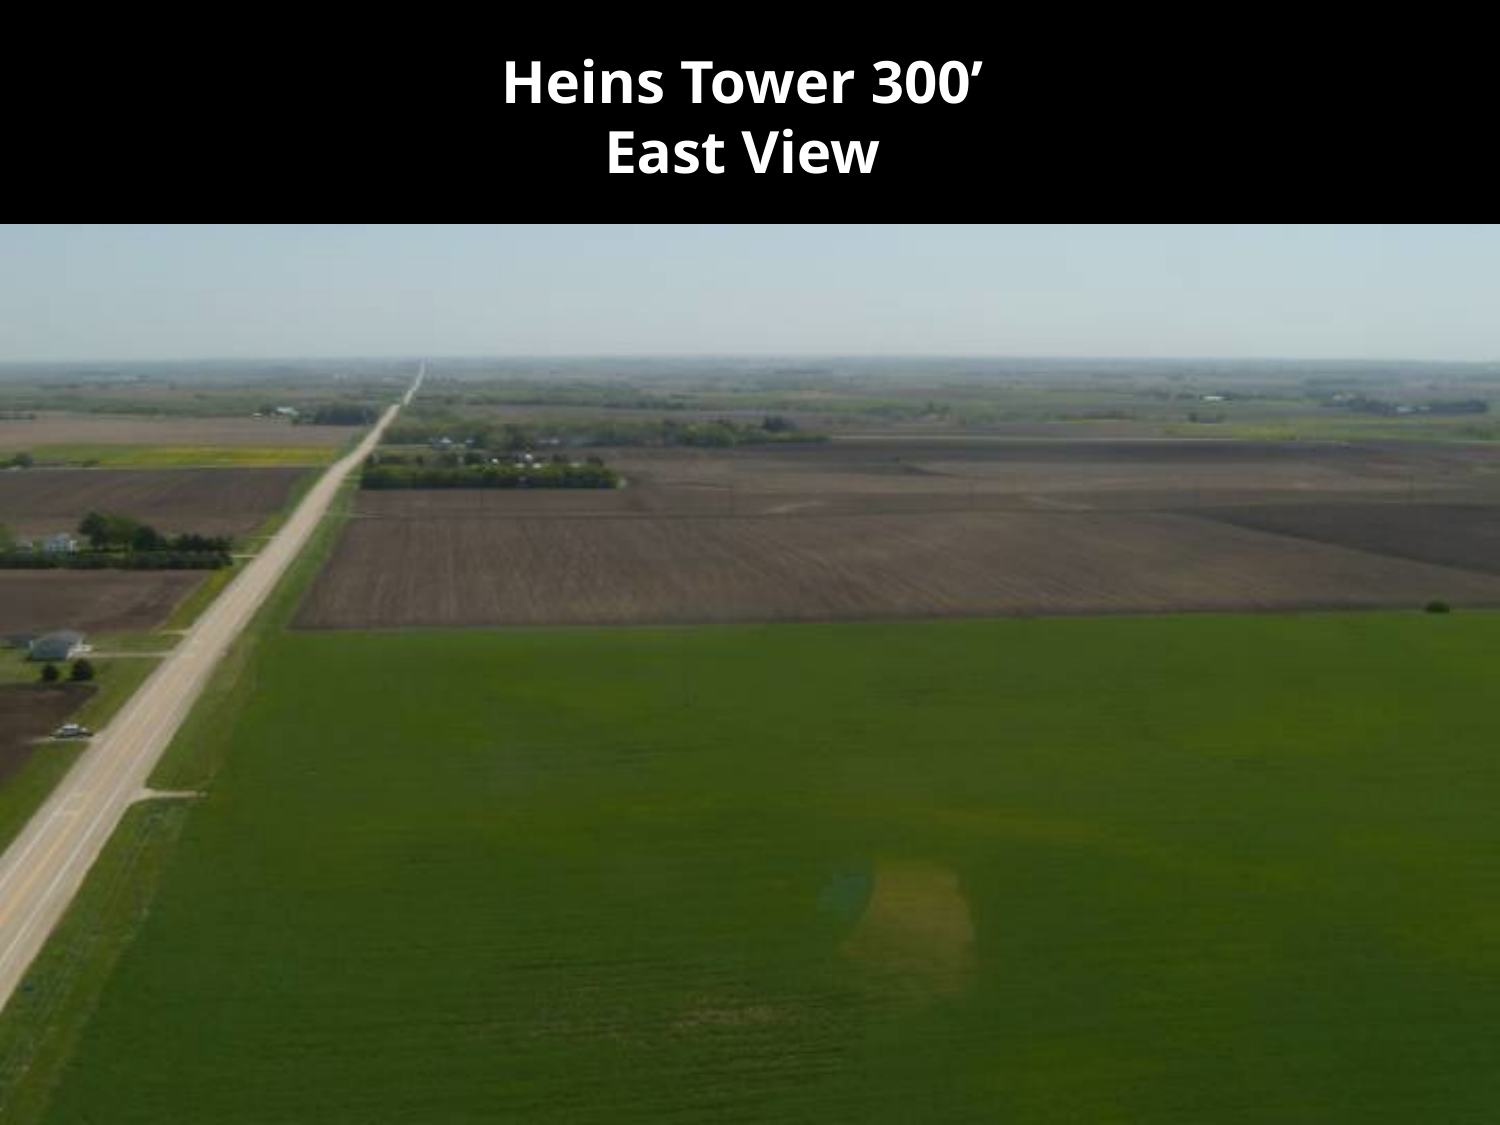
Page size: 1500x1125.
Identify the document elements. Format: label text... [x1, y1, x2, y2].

picture [0, 224, 1500, 1125]
text_box Heins Tower 300’ East View [0, 37, 1500, 224]
